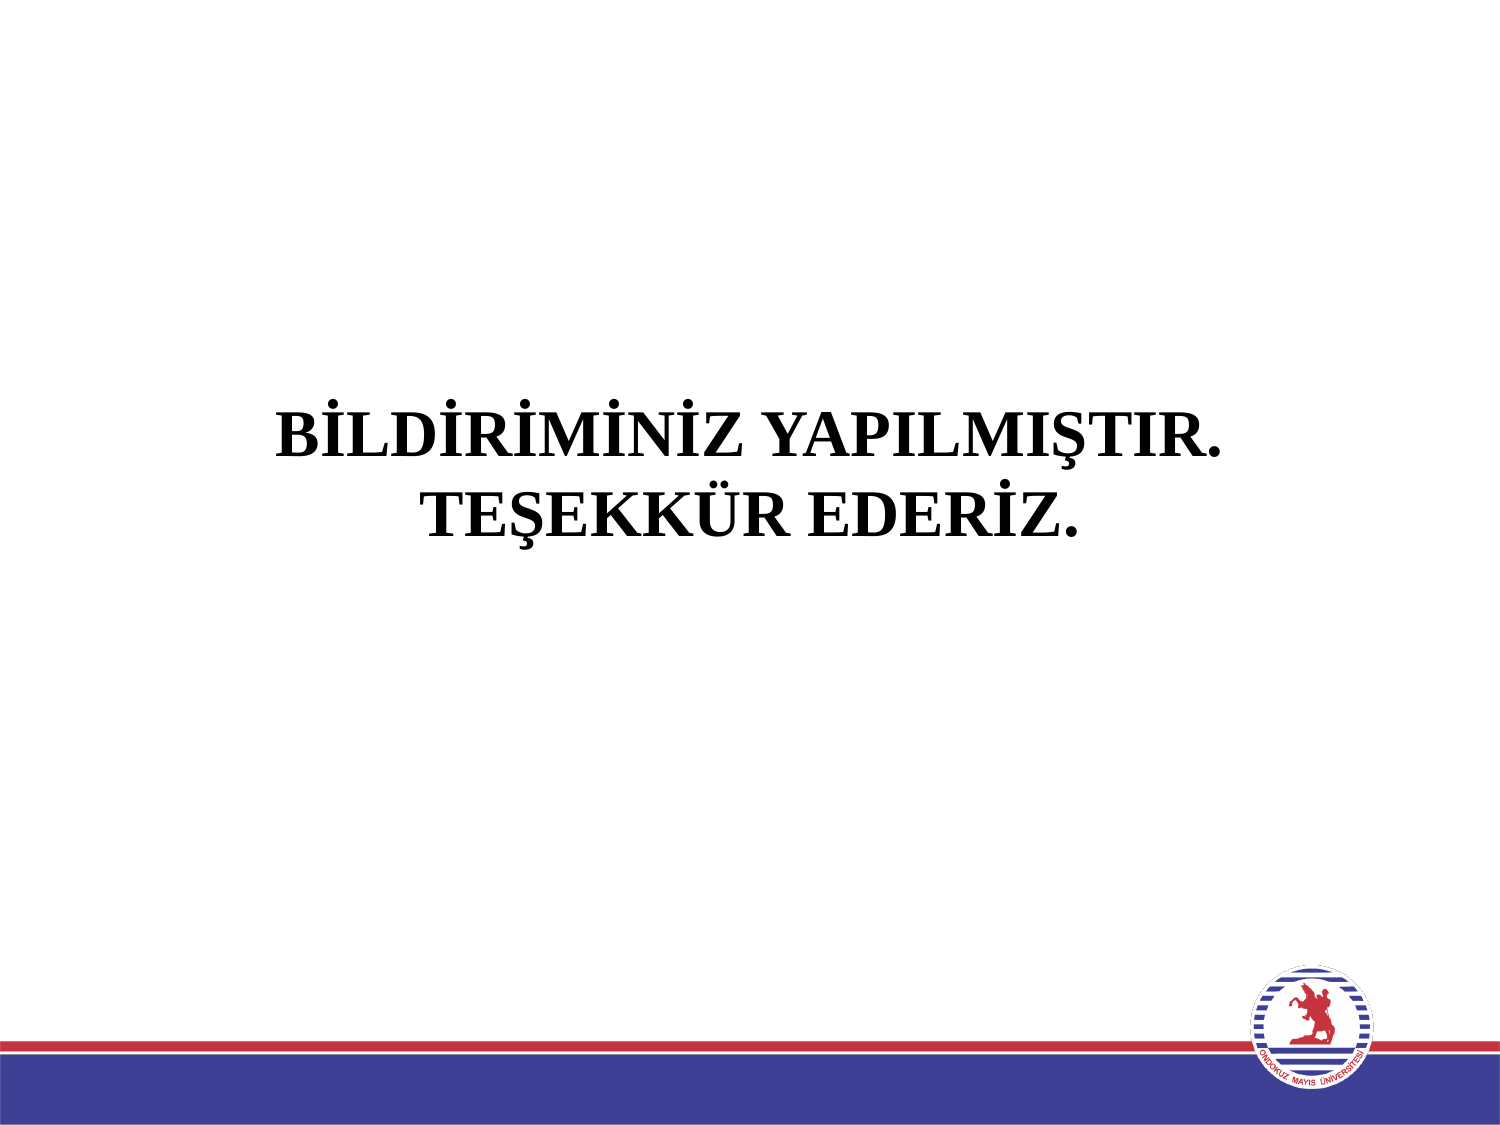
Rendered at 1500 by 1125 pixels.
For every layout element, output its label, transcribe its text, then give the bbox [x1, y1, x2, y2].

picture [0, 965, 1500, 1125]
title BİLDİRİMİNİZ YAPILMIŞTIR. TEŞEKKÜR EDERİZ. [112, 349, 1388, 591]
